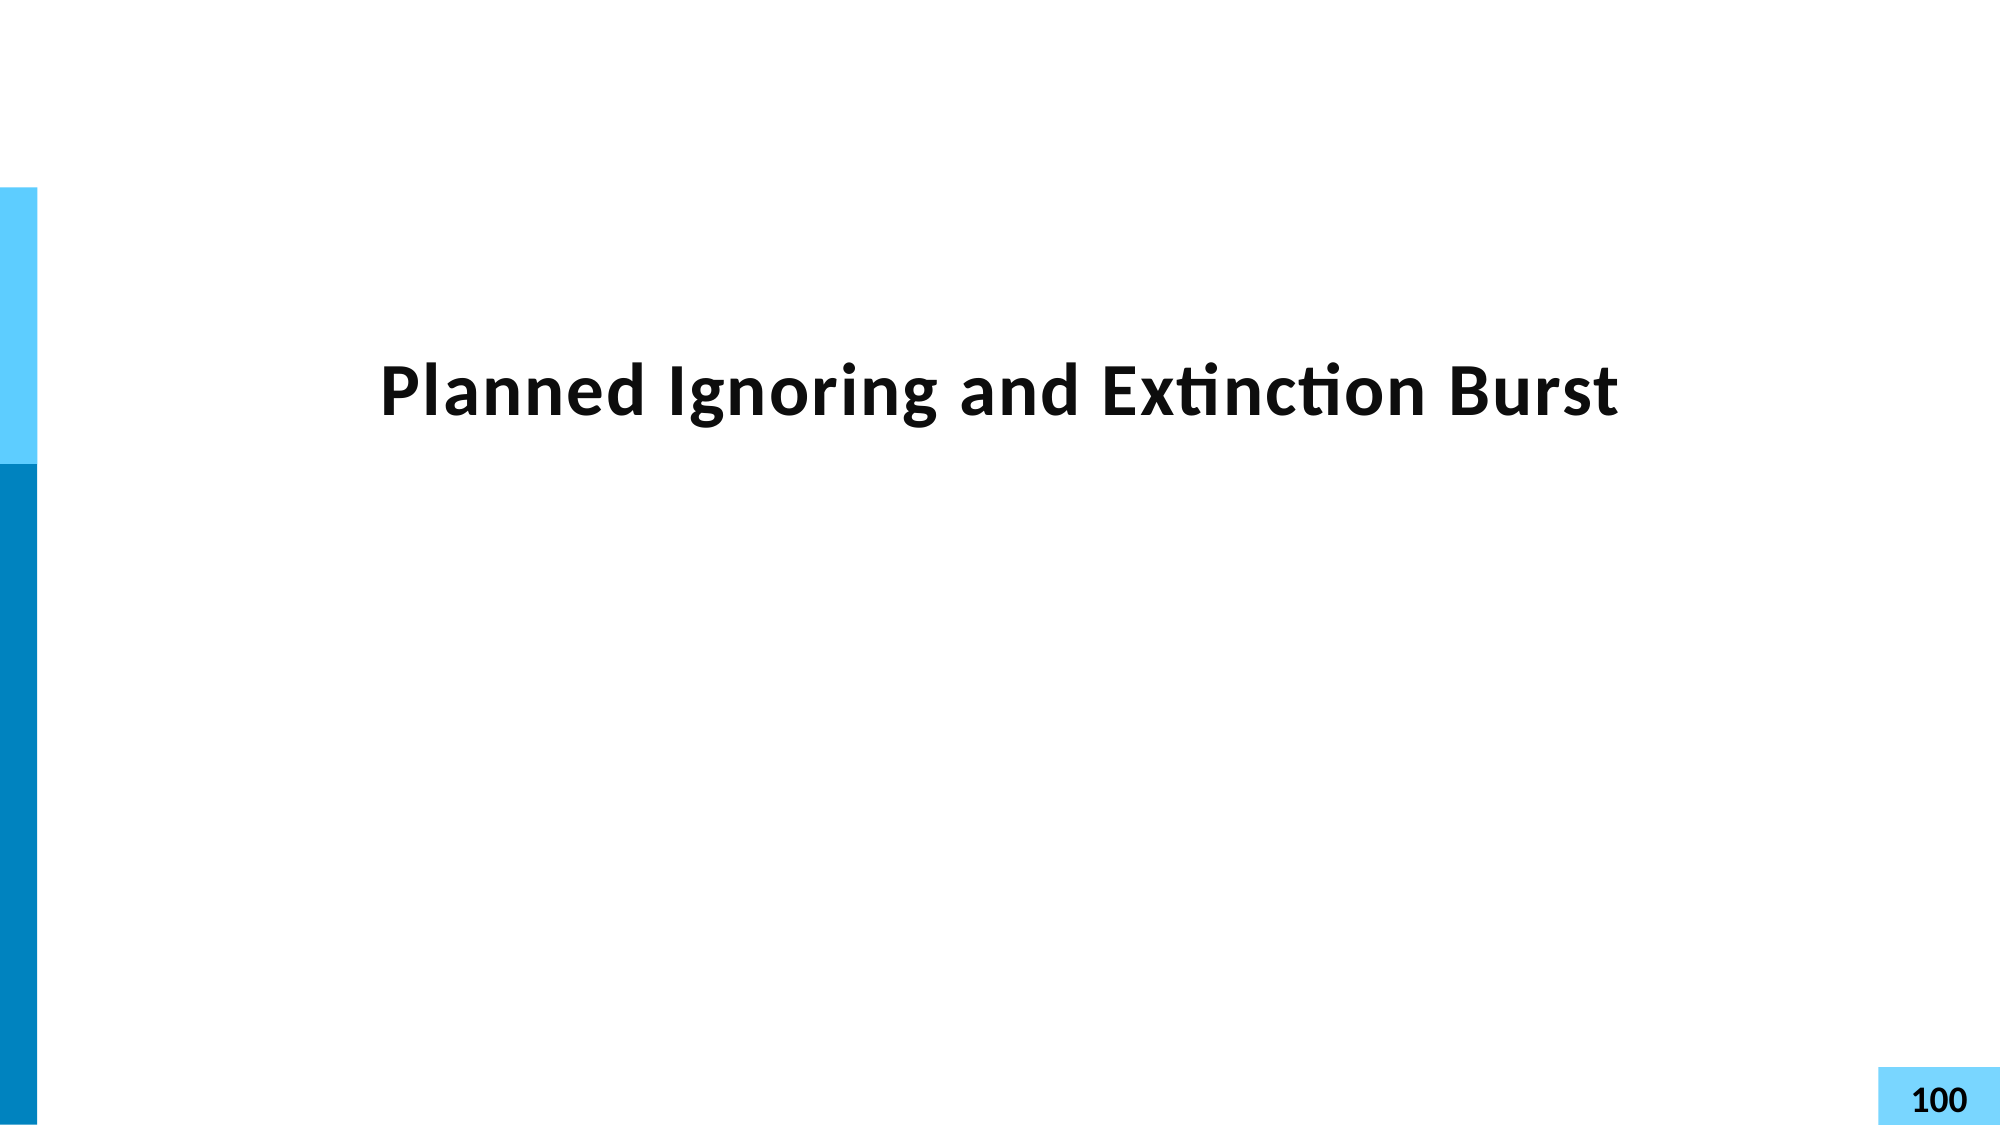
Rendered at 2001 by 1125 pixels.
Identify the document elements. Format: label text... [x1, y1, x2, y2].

title Planned Ignoring and Extinction Burst [98, 258, 1904, 531]
